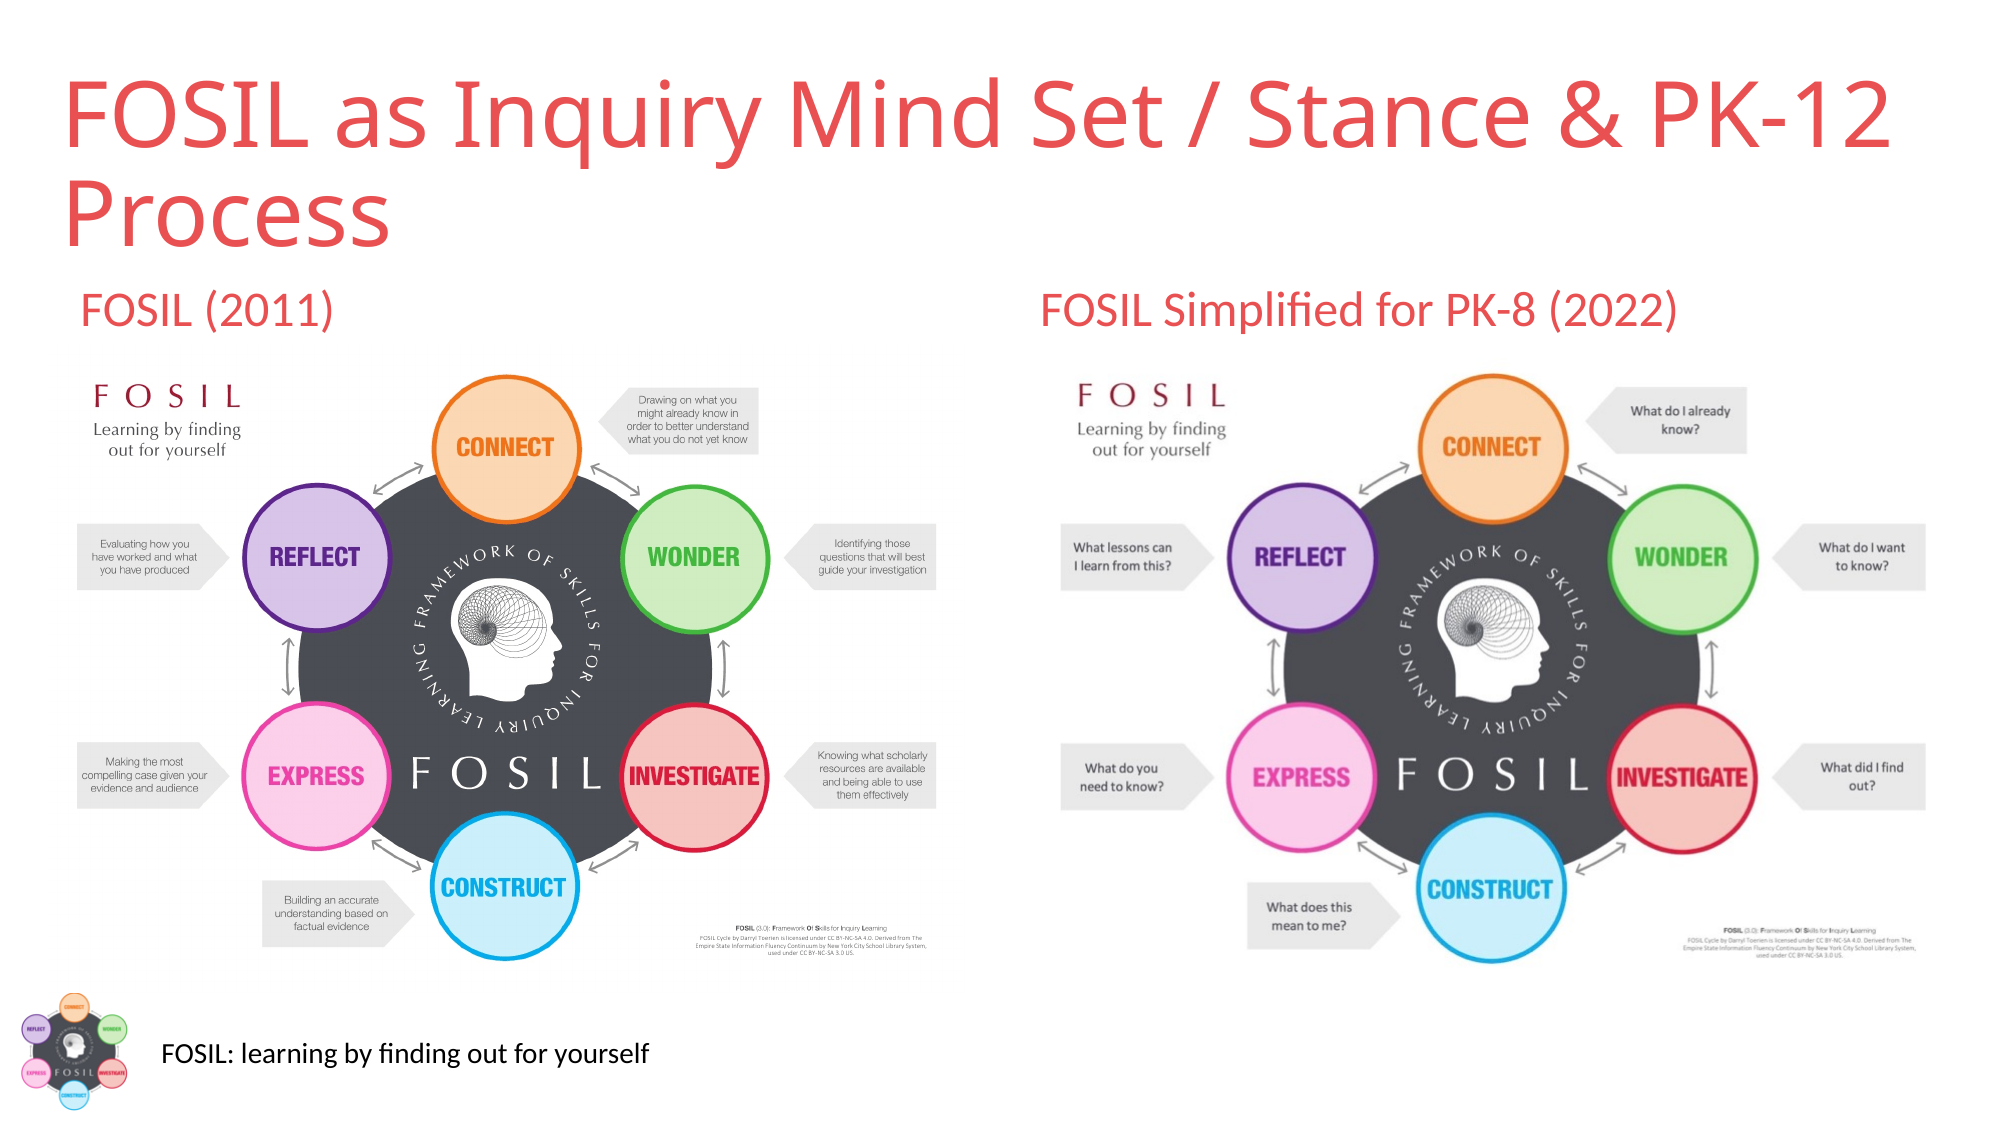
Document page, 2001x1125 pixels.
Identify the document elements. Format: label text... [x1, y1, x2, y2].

picture [18, 989, 130, 1113]
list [1044, 358, 1944, 978]
footer FOSIL: learning by finding out for yourself [146, 1021, 1863, 1082]
title FOSIL as Inquiry Mind Set / Stance & PK-12 Process [46, 58, 1954, 276]
list FOSIL Simplified for PK-8 (2022) [1025, 275, 1944, 411]
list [46, 343, 965, 993]
list FOSIL (2011) [65, 275, 984, 411]
